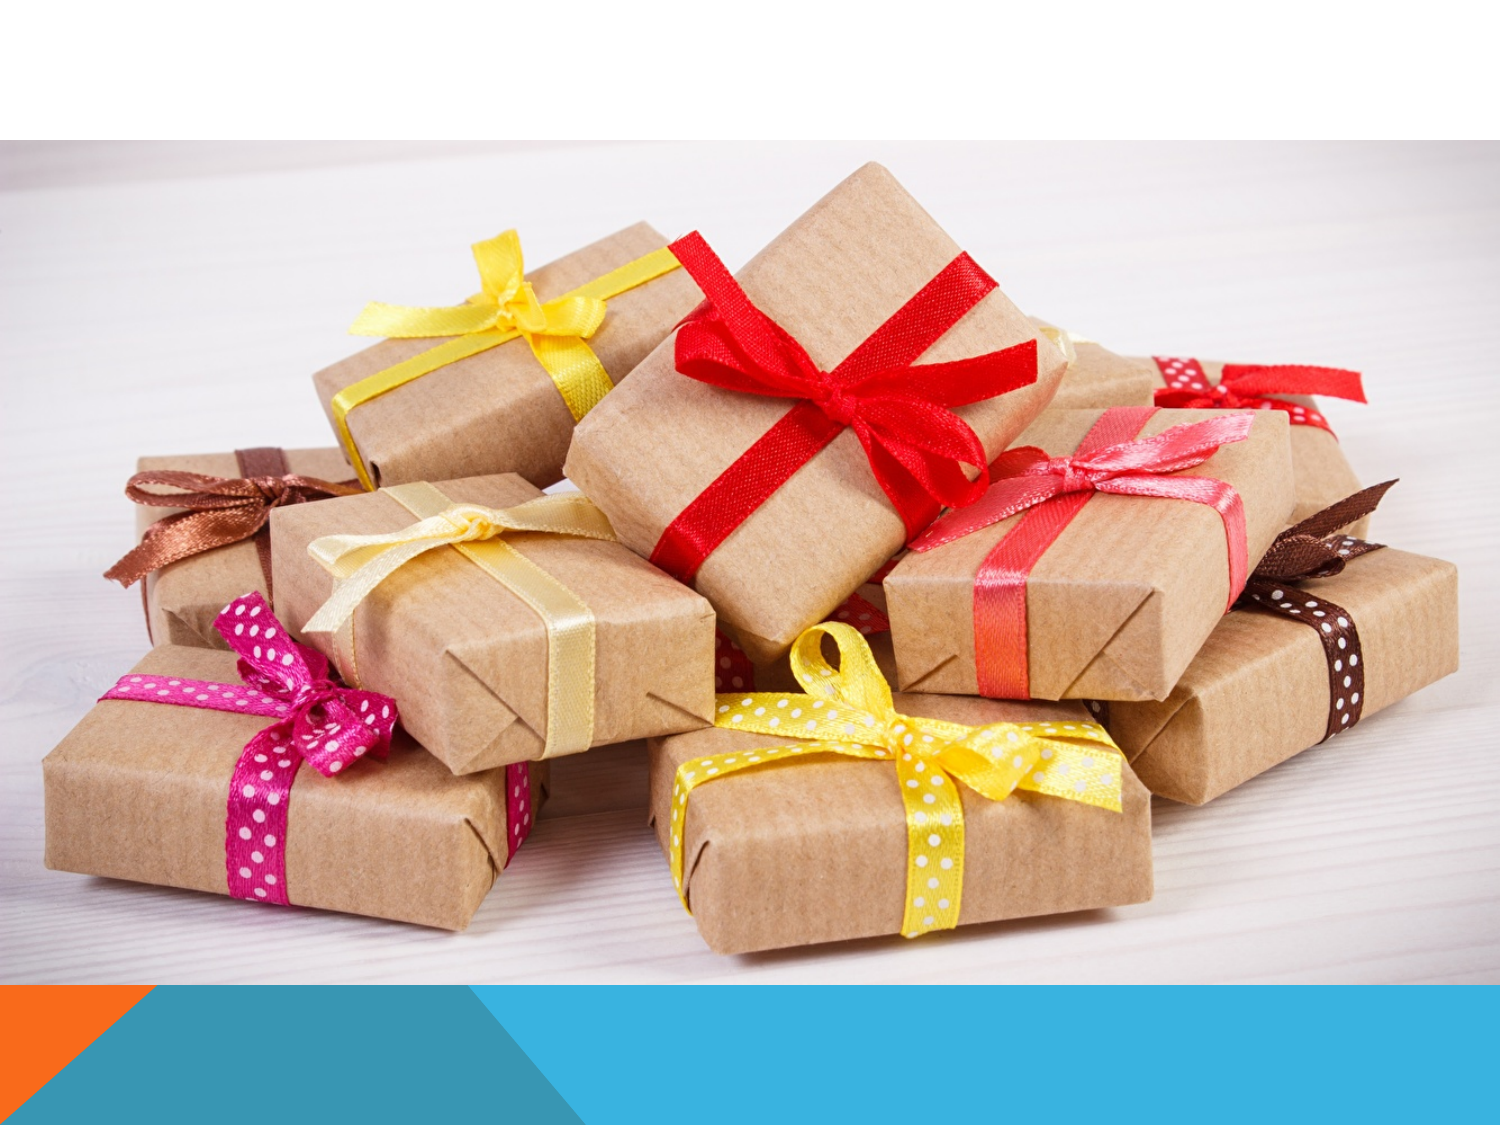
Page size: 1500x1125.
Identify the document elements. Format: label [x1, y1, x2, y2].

picture [0, 140, 1500, 985]
